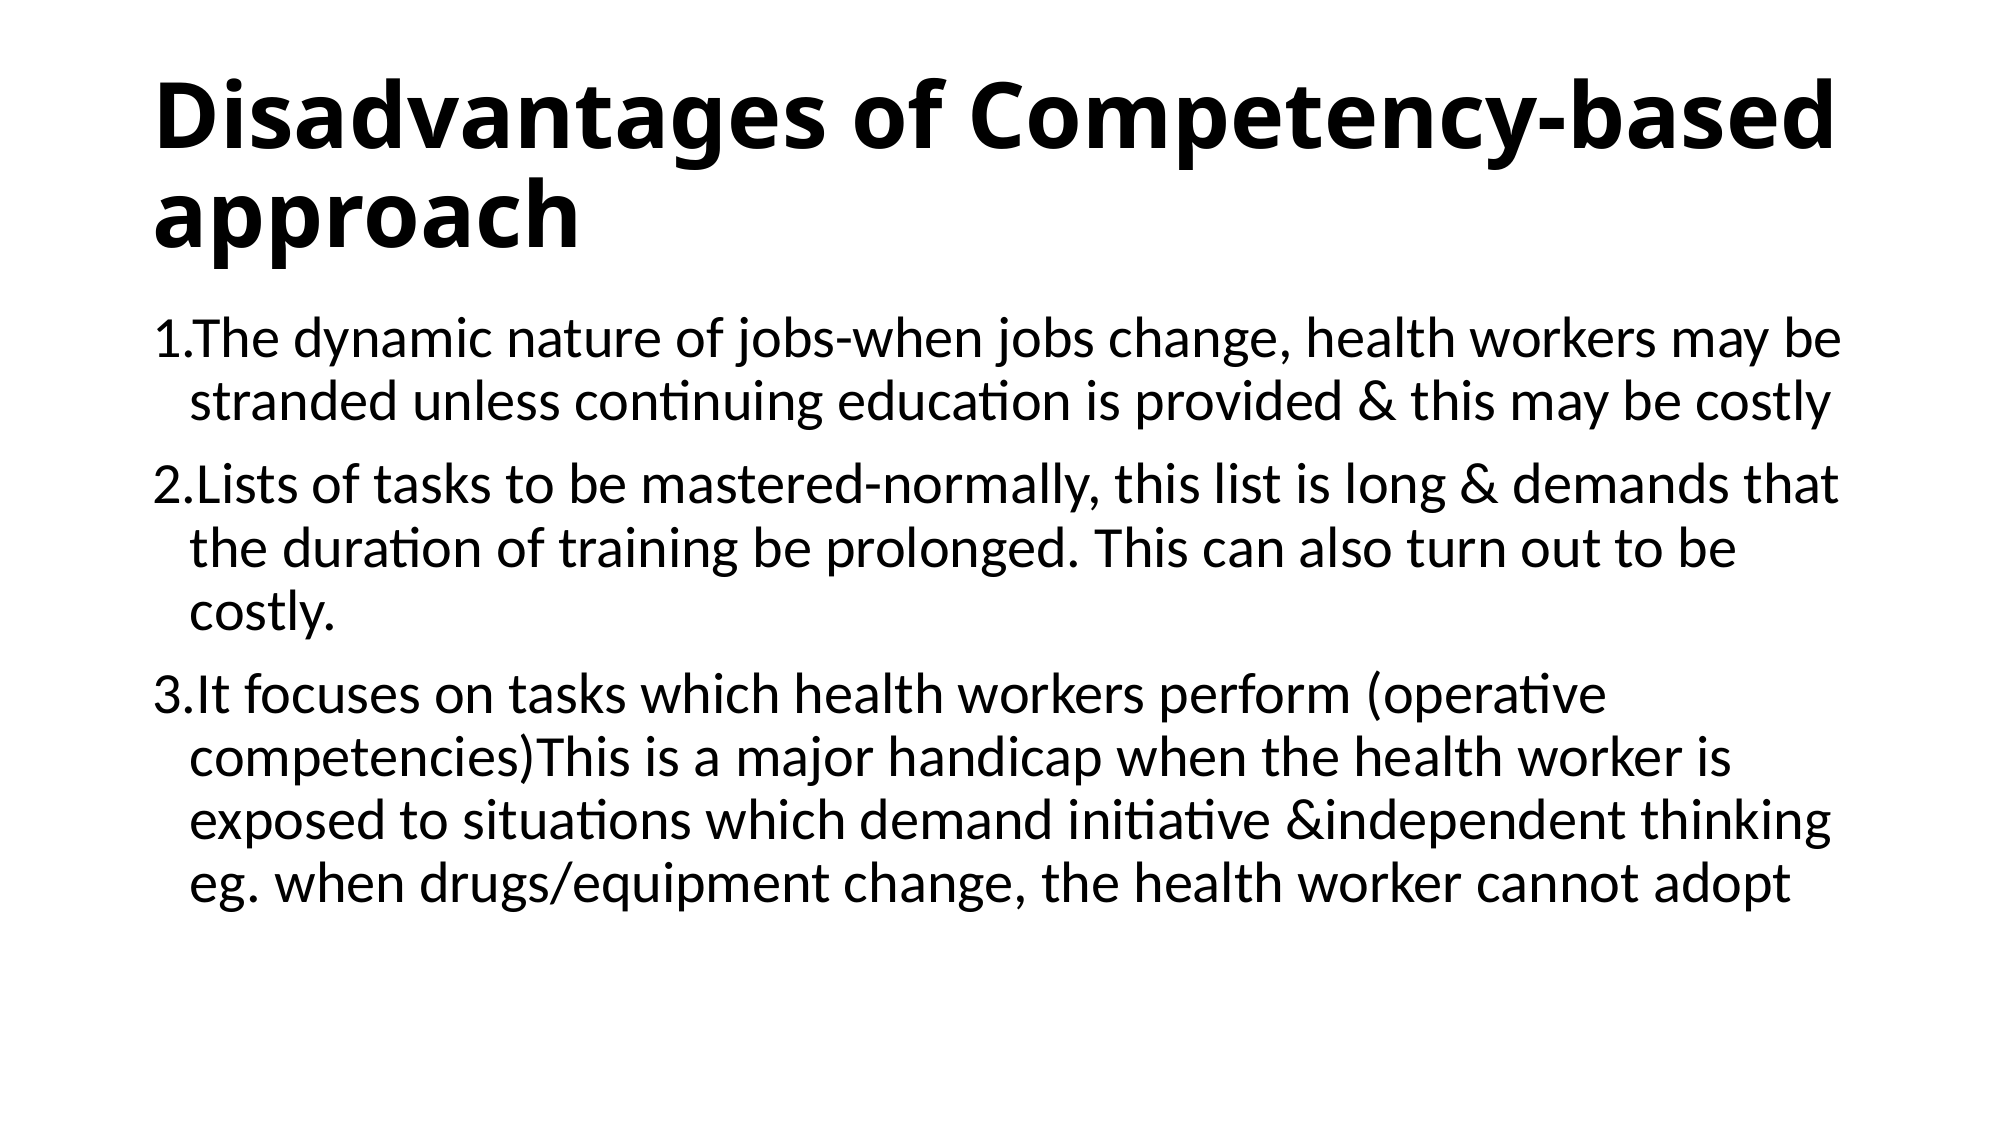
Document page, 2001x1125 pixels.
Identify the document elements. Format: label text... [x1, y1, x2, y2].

title Disadvantages of Competency-based approach [137, 59, 1863, 278]
list 1.The dynamic nature of jobs-when jobs change, health workers may be stranded unless continuing education is provided & this may be costly 2.Lists of tasks to be mastered-normally, this list is long & demands that the duration of training be prolonged. This can also turn out to be costly. 3.It focuses on tasks which health workers perform (operative competencies)This is a major handicap when the health worker is exposed to situations which demand initiative &independent thinking eg. when drugs/equipment change, the health worker cannot adopt [137, 299, 1863, 1014]
